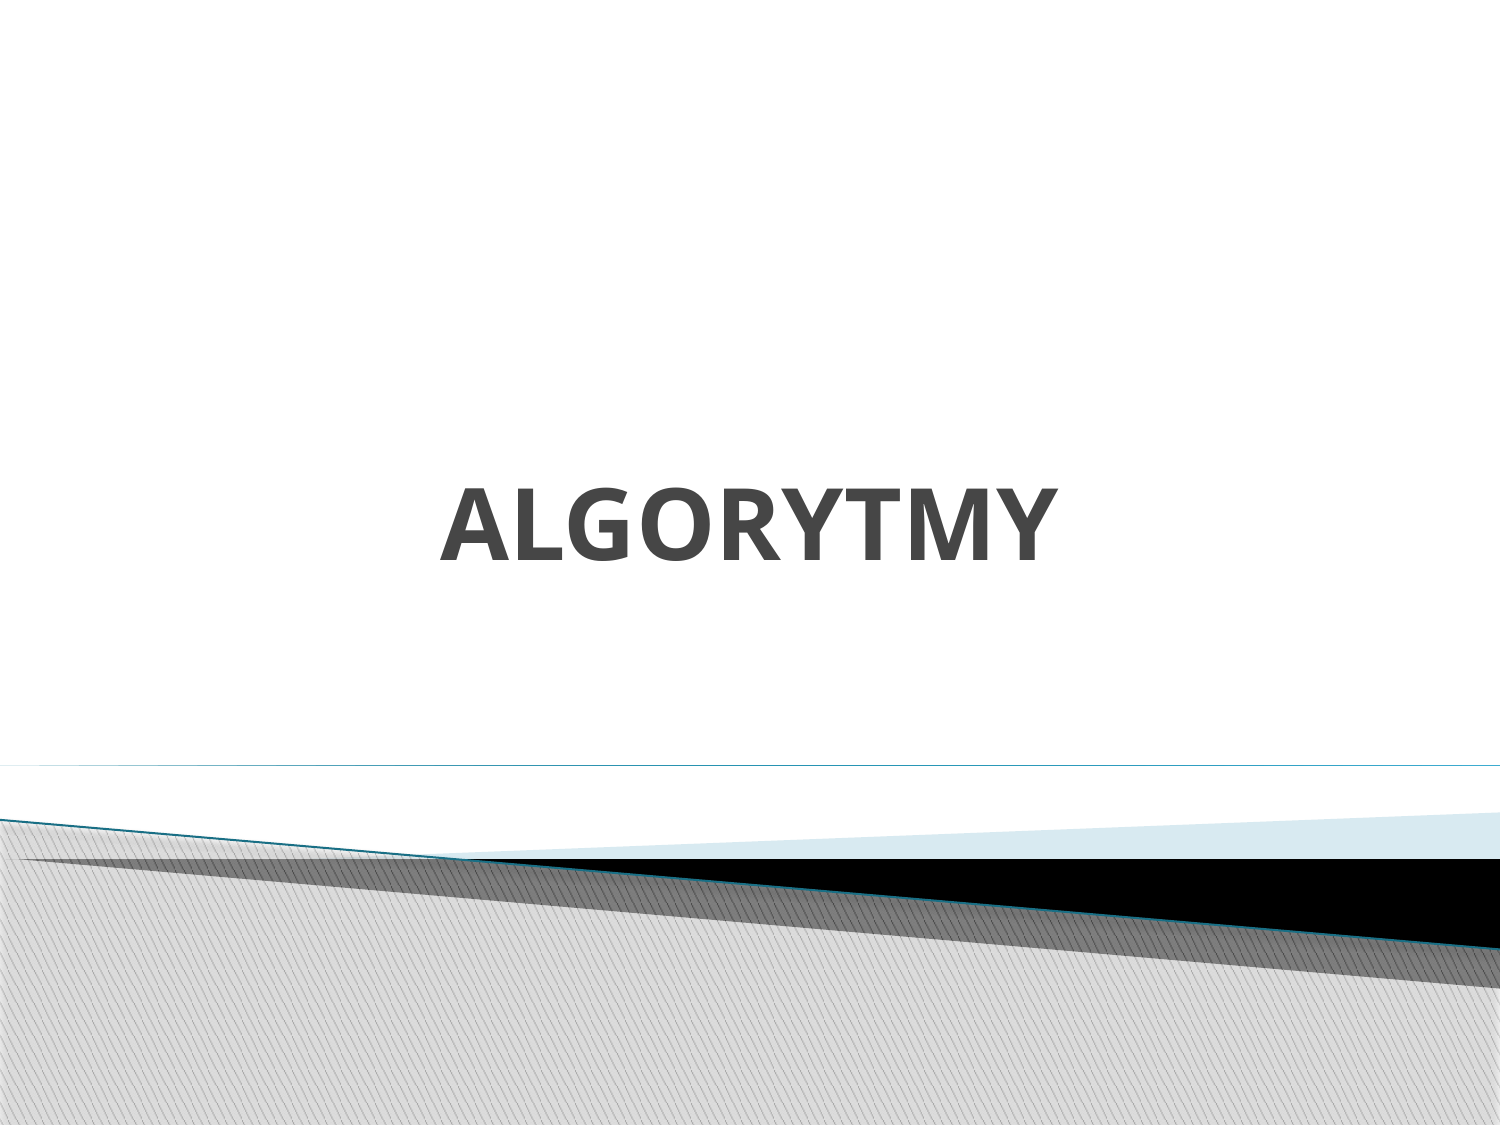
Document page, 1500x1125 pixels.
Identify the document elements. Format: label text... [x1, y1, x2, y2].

picture [5, 859, 1500, 989]
title ALGORYTMY [112, 287, 1388, 588]
